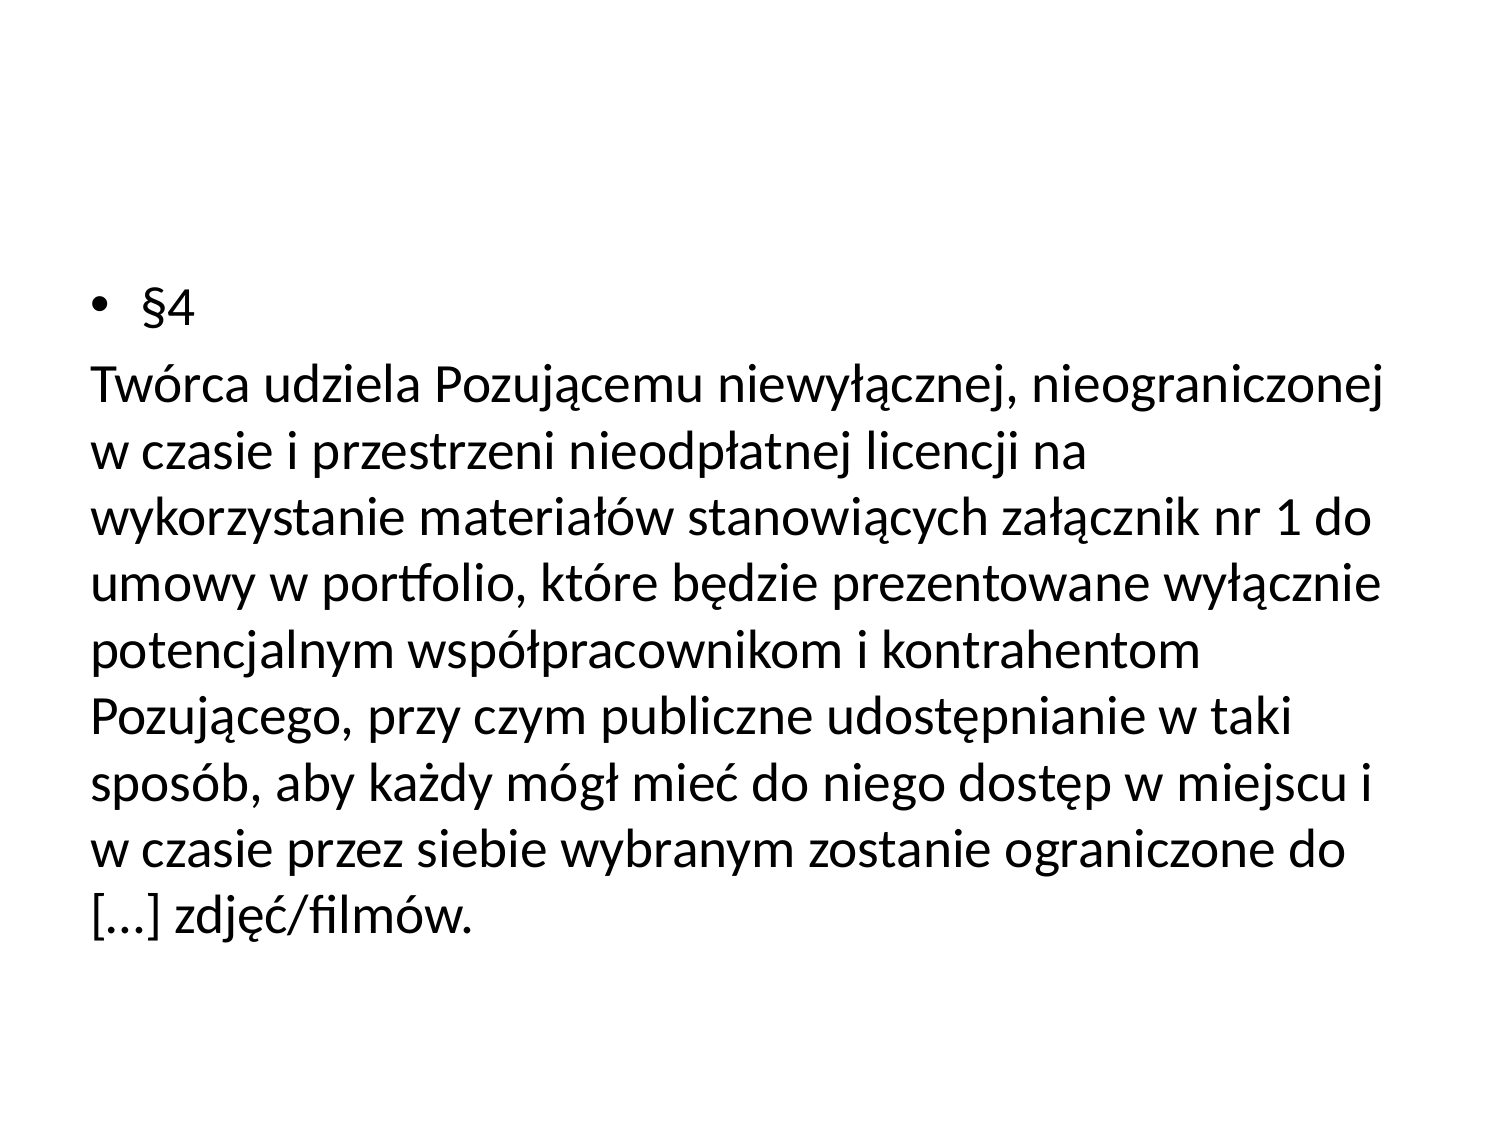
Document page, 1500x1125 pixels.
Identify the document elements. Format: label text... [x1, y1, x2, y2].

list §4 Twórca udziela Pozującemu niewyłącznej, nieograniczonej w czasie i przestrzeni nieodpłatnej licencji na wykorzystanie materiałów stanowiących załącznik nr 1 do umowy w portfolio, które będzie prezentowane wyłącznie potencjalnym współpracownikom i kontrahentom Pozującego, przy czym publiczne udostępnianie w taki sposób, aby każdy mógł mieć do niego dostęp w miejscu i w czasie przez siebie wybranym zostanie ograniczone do […] zdjęć/filmów. [75, 262, 1425, 1005]
